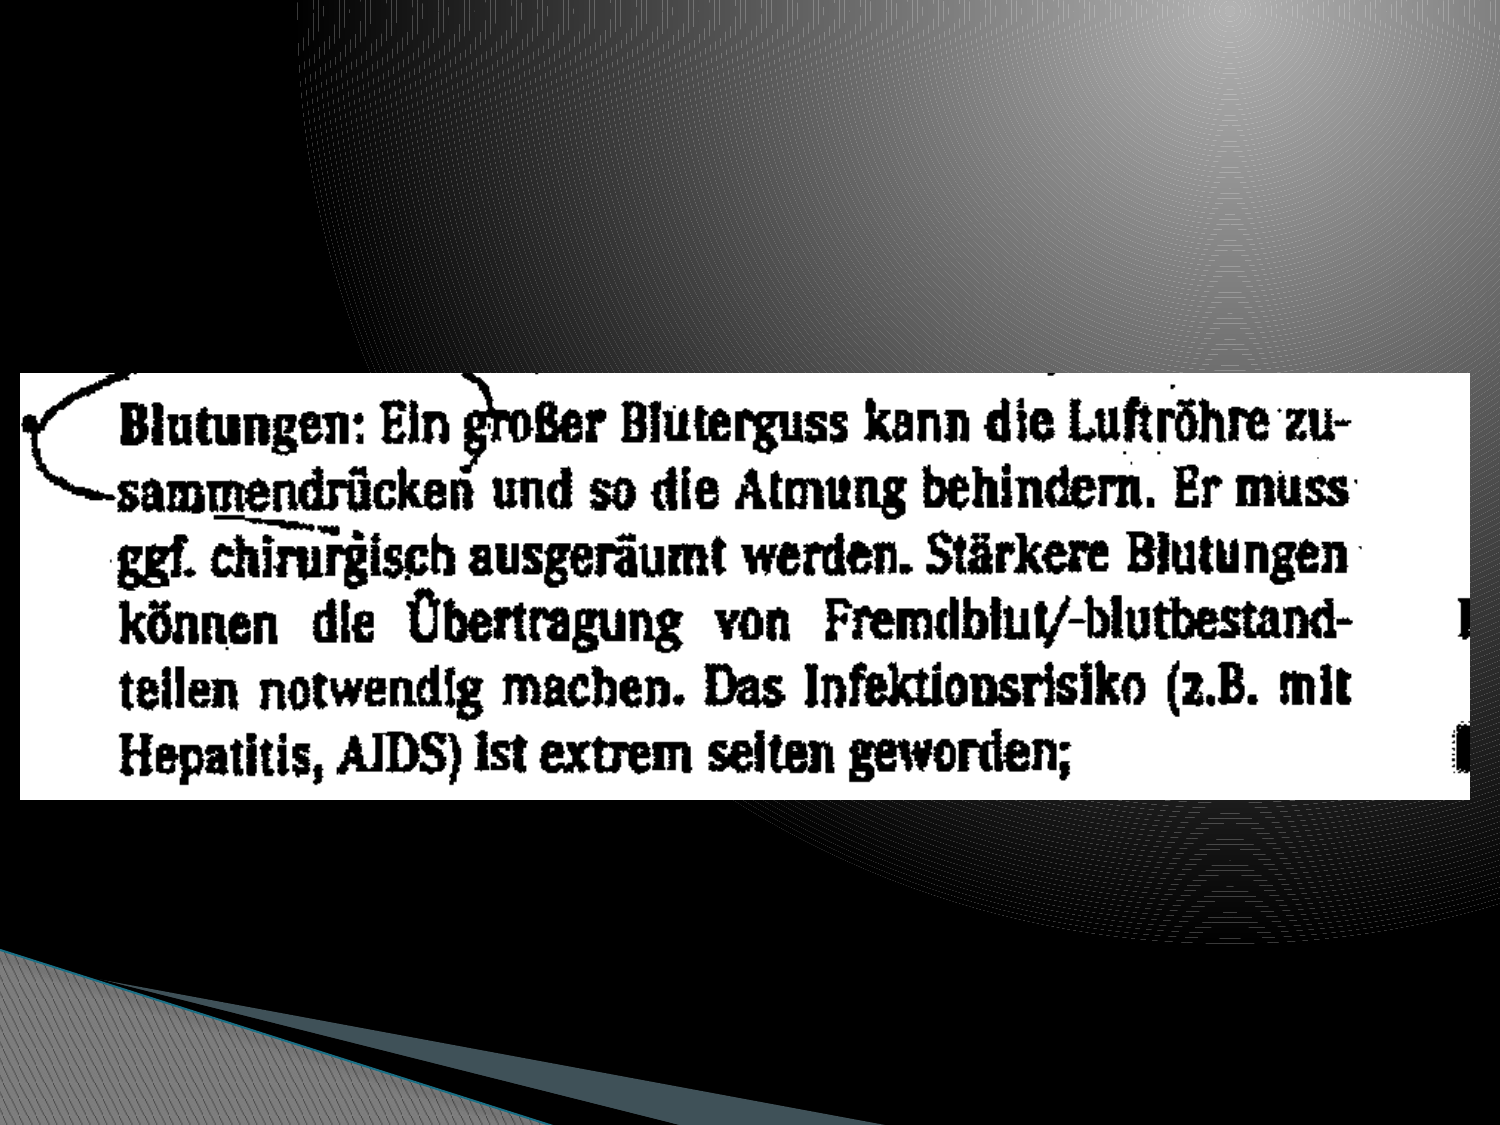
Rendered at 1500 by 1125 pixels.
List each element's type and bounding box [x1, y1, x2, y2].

picture [0, 952, 543, 1125]
picture [19, 373, 1471, 801]
